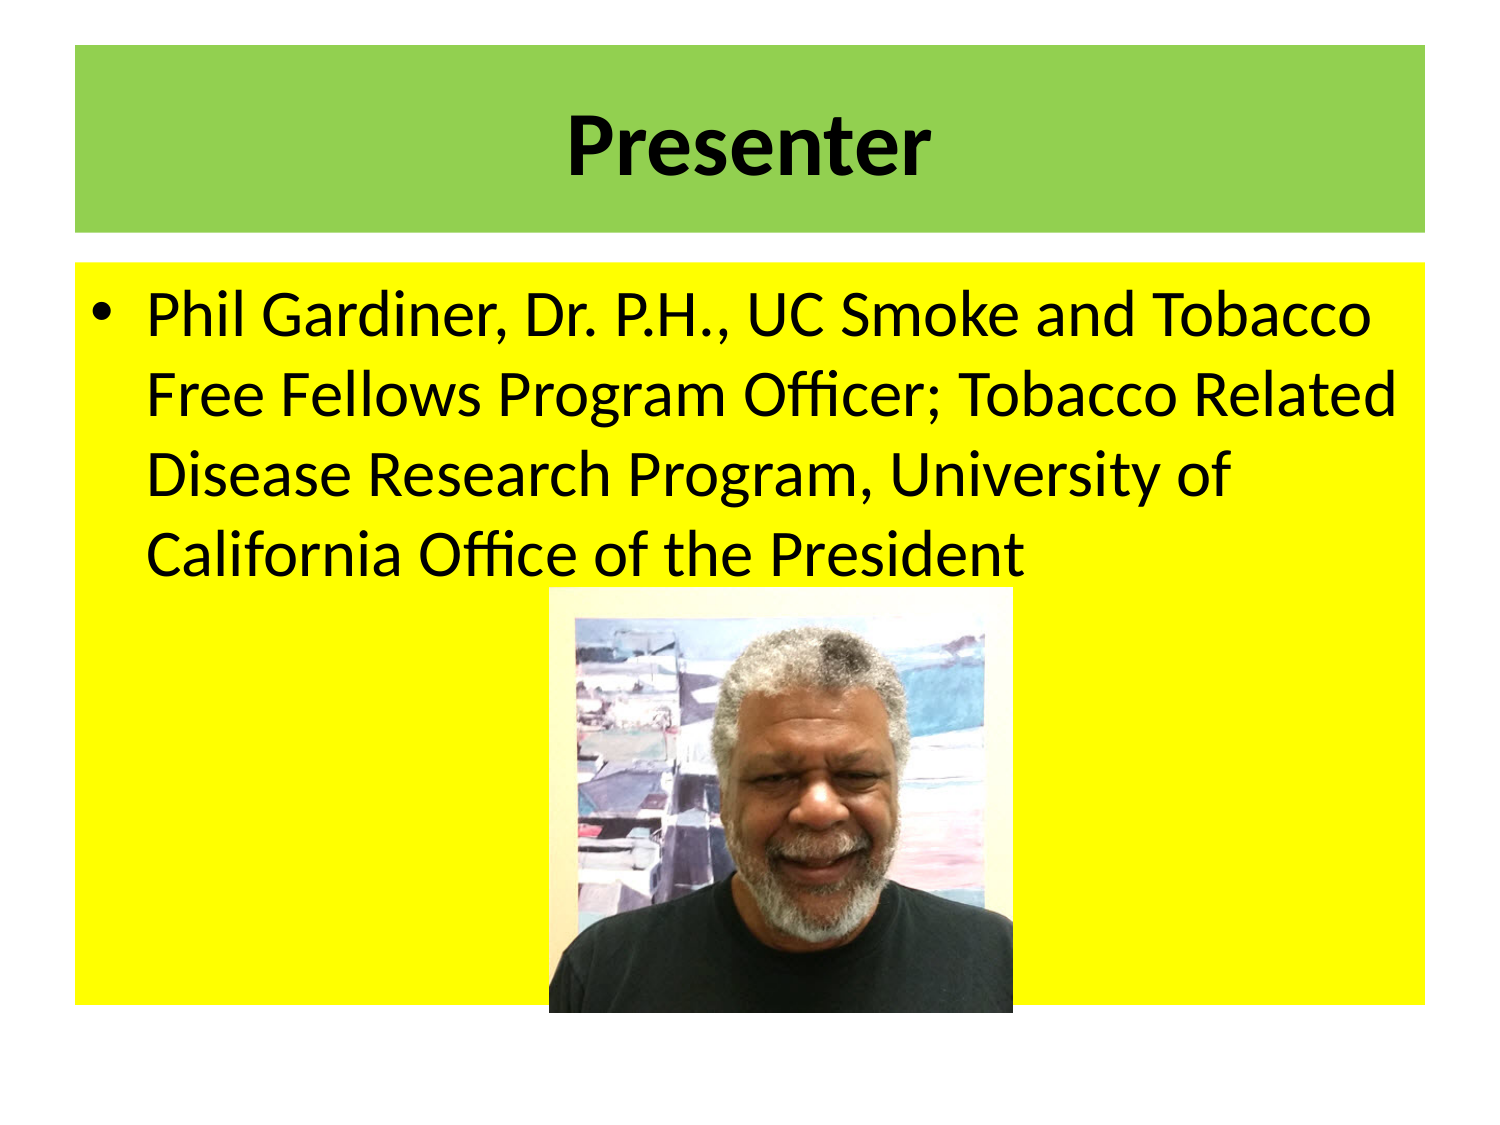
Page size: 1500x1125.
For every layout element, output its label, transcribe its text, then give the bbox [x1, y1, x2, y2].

list Phil Gardiner, Dr. P.H., UC Smoke and Tobacco Free Fellows Program Officer; Tobacco Related Disease Research Program, University of California Office of the President [75, 262, 1425, 1005]
title Presenter [75, 45, 1425, 233]
picture [549, 587, 1013, 1013]
